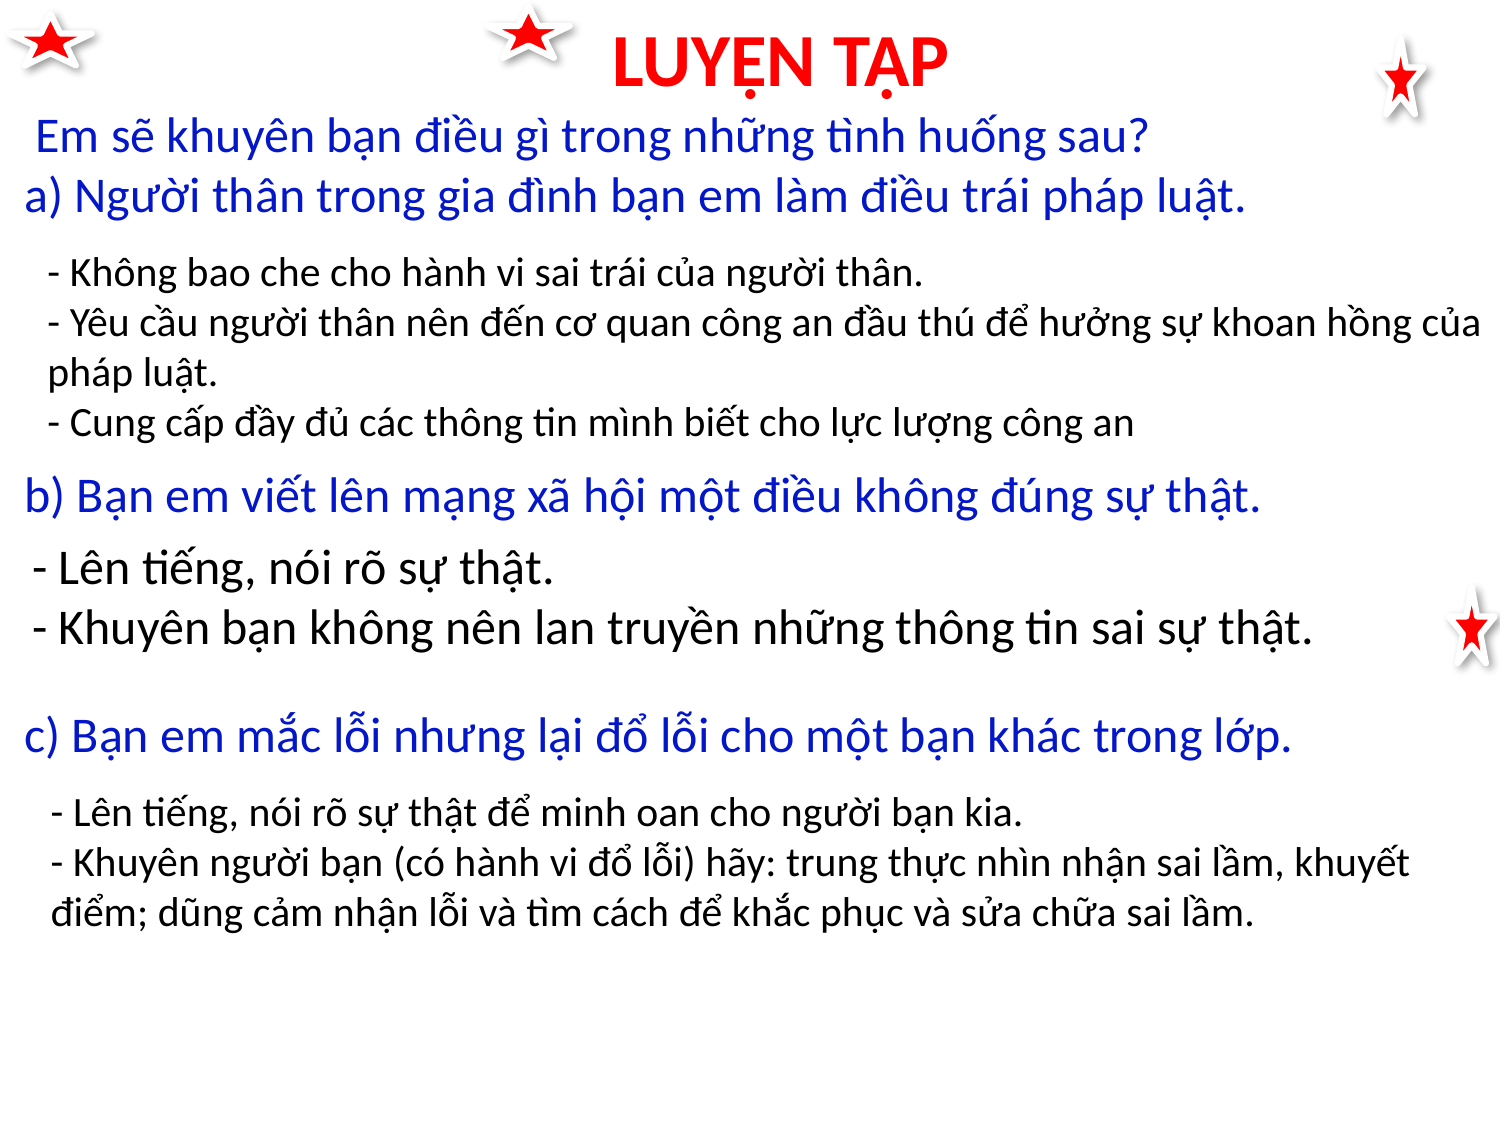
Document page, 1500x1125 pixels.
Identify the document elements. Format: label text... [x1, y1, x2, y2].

text_box - Không bao che cho hành vi sai trái của người thân. - Yêu cầu người thân nên đến cơ quan công an đầu thú để hưởng sự khoan hồng của pháp luật. - Cung cấp đầy đủ các thông tin mình biết cho lực lượng công an [32, 237, 1500, 452]
text_box - Lên tiếng, nói rõ sự thật. - Khuyên bạn không nên lan truyền những thông tin sai sự thật. [17, 526, 1482, 662]
text_box Em sẽ khuyên bạn điều gì trong những tình huống sau? a) Người thân trong gia đình bạn em làm điều trái pháp luật. b) Bạn em viết lên mạng xã hội một điều không đúng sự thật. c) Bạn em mắc lỗi nhưng lại đổ lỗi cho một bạn khác trong lớp. [9, 94, 1477, 770]
text_box [6, 10, 87, 69]
text_box - Lên tiếng, nói rõ sự thật để minh oan cho người bạn kia. - Khuyên người bạn (có hành vi đổ lỗi) hãy: trung thực nhìn nhận sai lầm, khuyết điểm; dũng cảm nhận lỗi và tìm cách để khắc phục và sửa chữa sai lầm. [35, 776, 1500, 942]
text_box LUYỆN TẬP [87, 3, 1475, 94]
text_box [1480, 613, 1498, 667]
